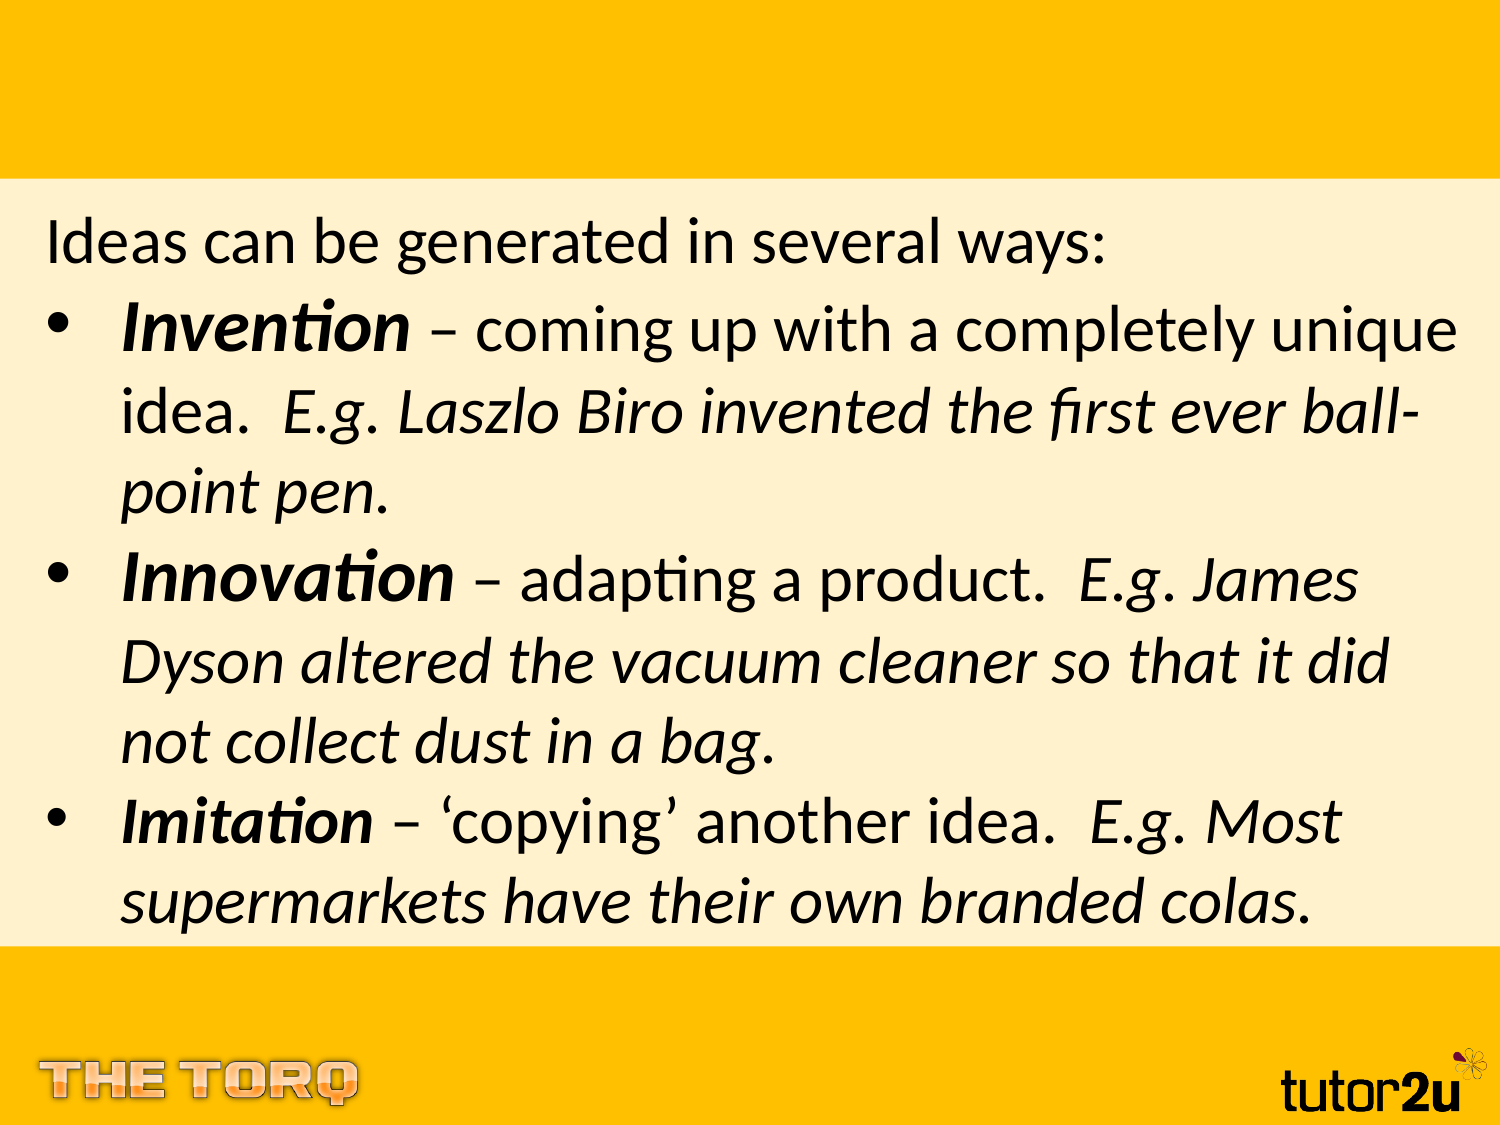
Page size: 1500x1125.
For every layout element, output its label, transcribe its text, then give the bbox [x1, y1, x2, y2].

picture [1281, 1048, 1487, 1112]
picture [25, 1048, 370, 1119]
text_box Ideas can be generated in several ways: Invention – coming up with a completely unique idea. E.g. Laszlo Biro invented the first ever ball-point pen. Innovation – adapting a product. E.g. James Dyson altered the vacuum cleaner so that it did not collect dust in a bag. Imitation – ‘copying’ another idea. E.g. Most supermarkets have their own branded colas. [28, 257, 1479, 876]
text_box [0, 176, 1500, 948]
